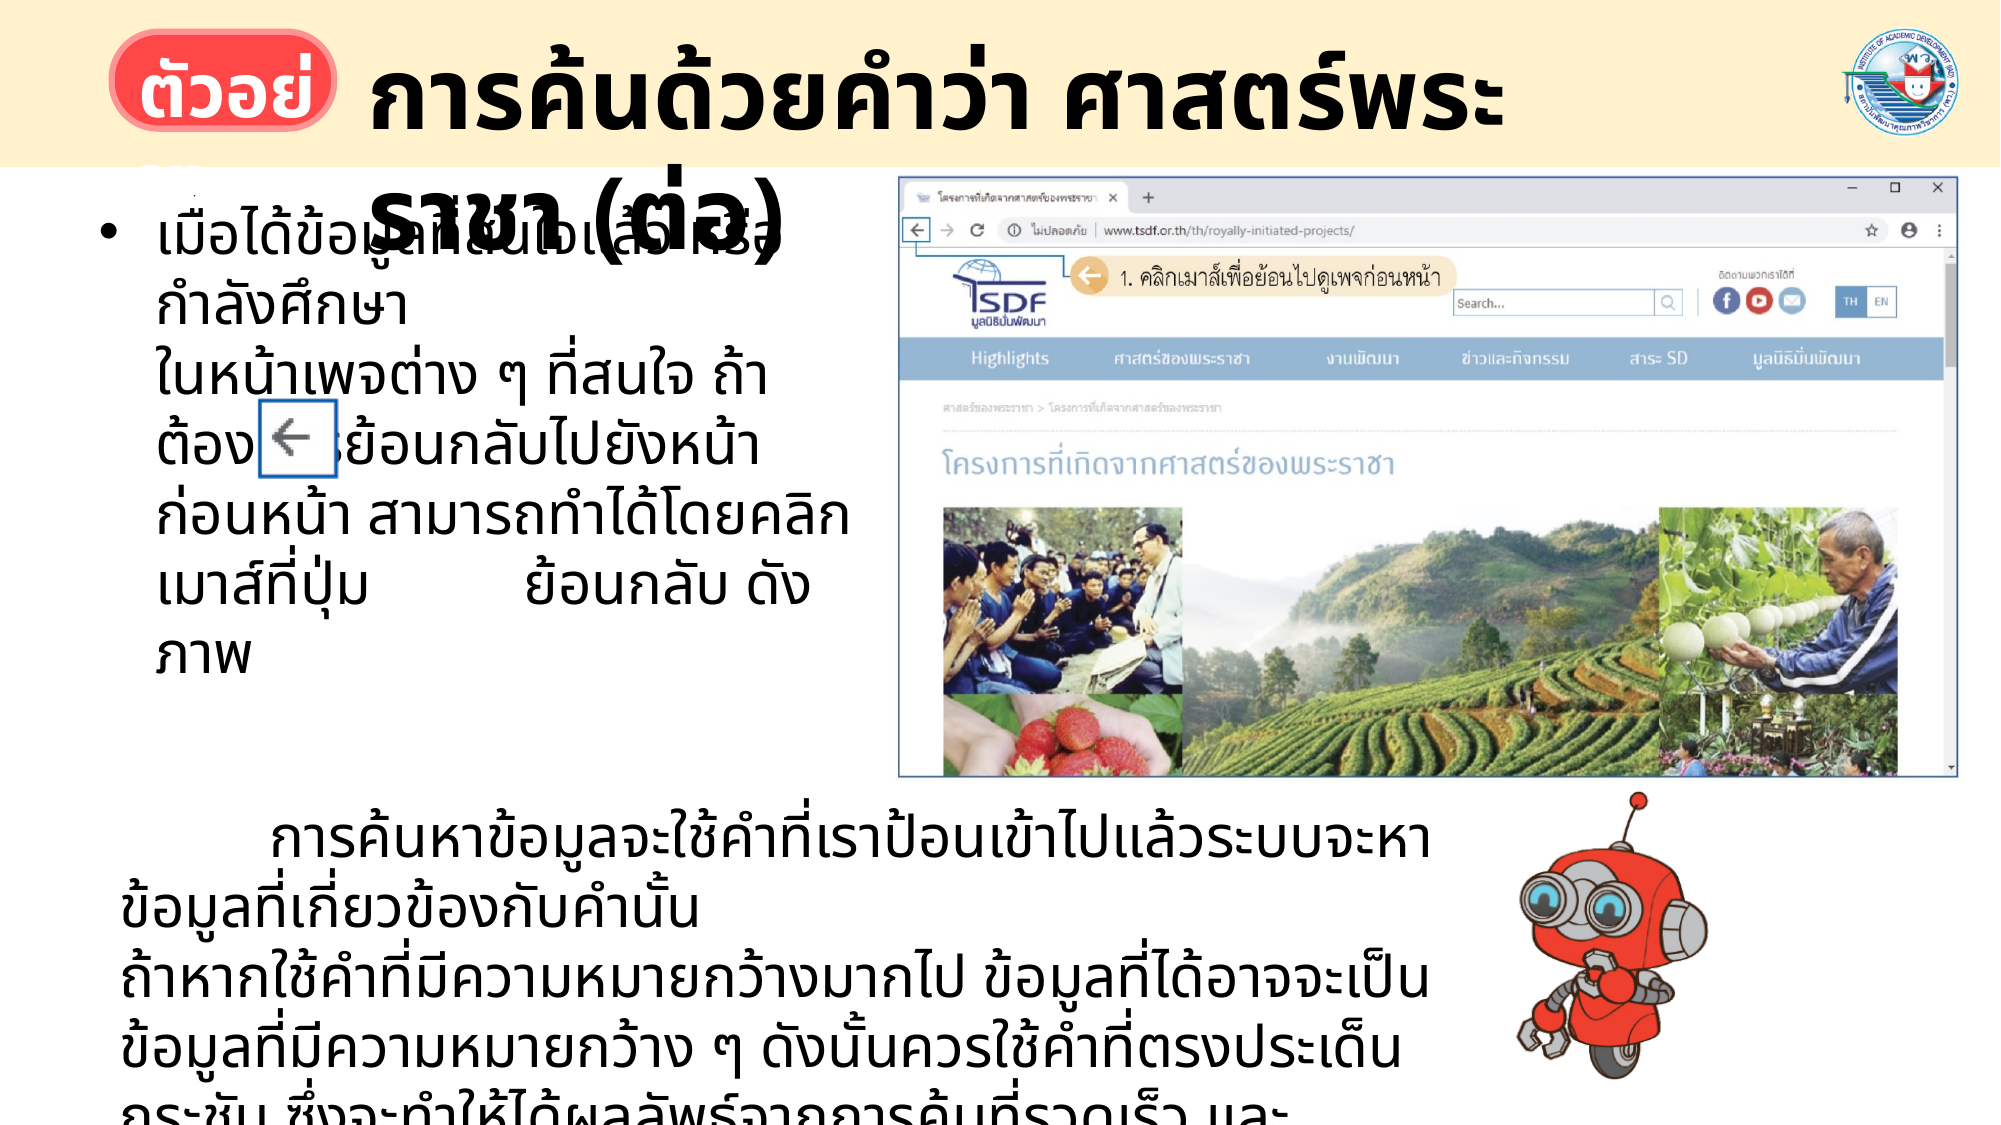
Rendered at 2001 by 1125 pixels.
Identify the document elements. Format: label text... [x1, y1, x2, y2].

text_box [111, 31, 335, 142]
text_box [0, 0, 2000, 168]
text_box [104, 791, 1723, 1090]
picture [1840, 27, 1960, 137]
picture [886, 168, 1968, 790]
text_box การค้นด้วยคำว่า ศาสตร์พระราชา (ต่อ) [352, 22, 1565, 278]
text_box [84, 188, 875, 487]
